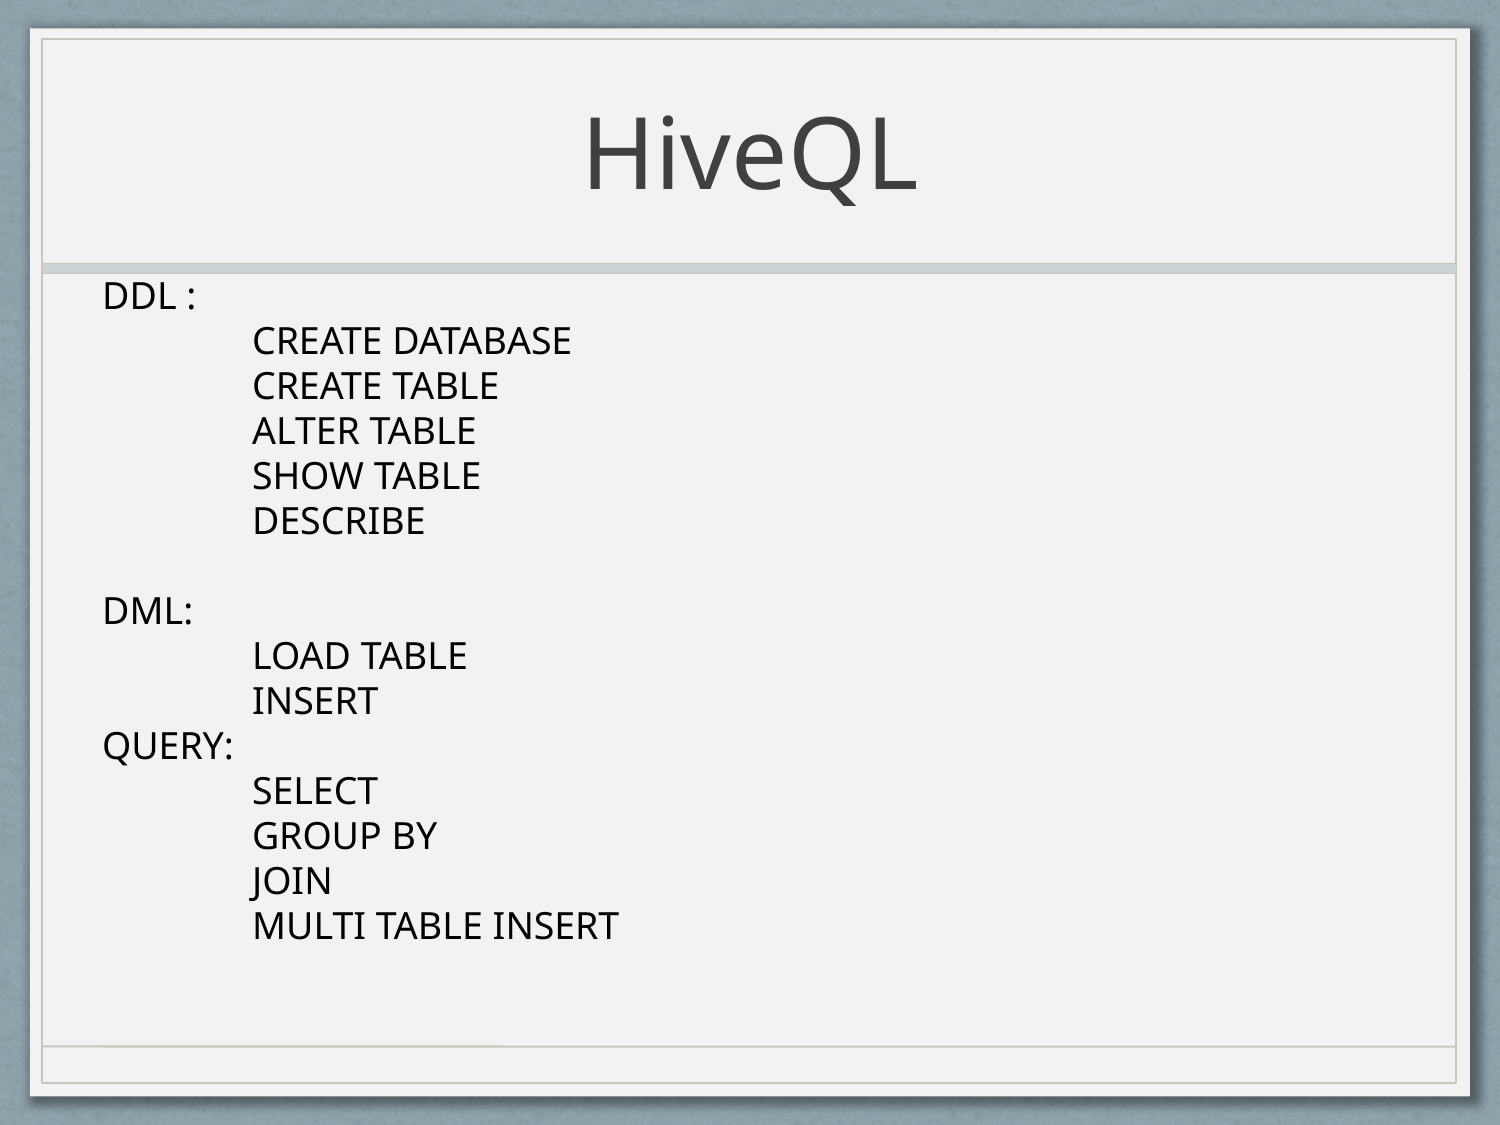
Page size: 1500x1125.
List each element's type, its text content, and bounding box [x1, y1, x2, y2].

text_box DDL : CREATE DATABASE CREATE TABLE ALTER TABLE SHOW TABLE DESCRIBE DML: LOAD TABLE INSERT QUERY: SELECT GROUP BY JOIN MULTI TABLE INSERT [87, 264, 1391, 1125]
title HiveQL [147, 40, 1353, 260]
